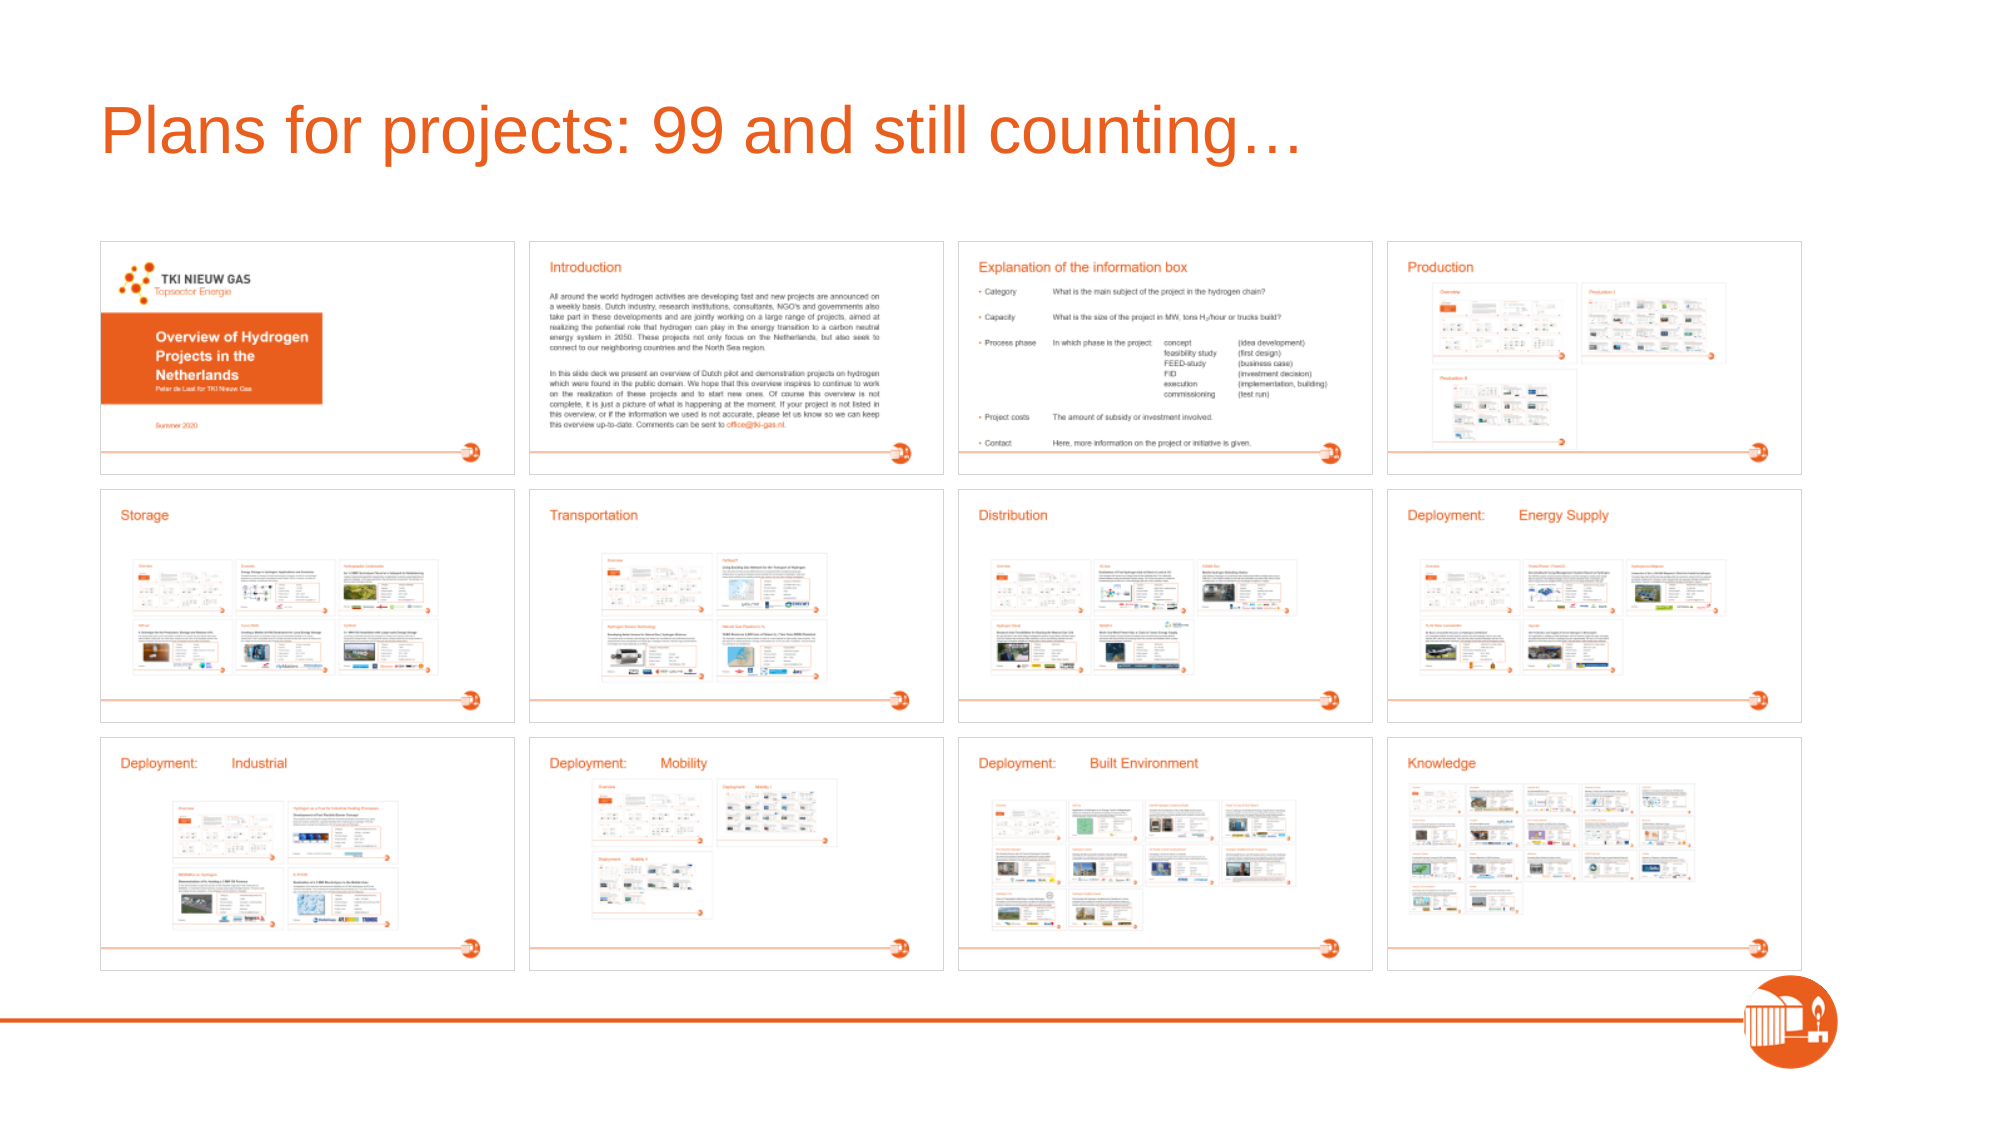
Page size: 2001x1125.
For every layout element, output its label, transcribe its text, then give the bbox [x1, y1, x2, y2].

picture [530, 490, 943, 722]
picture [101, 738, 514, 970]
picture [530, 738, 943, 970]
picture [959, 490, 1372, 722]
picture [959, 242, 1372, 474]
picture [101, 242, 514, 474]
picture [1742, 970, 1843, 1071]
picture [1388, 738, 1801, 970]
picture [530, 242, 943, 474]
picture [959, 738, 1372, 970]
picture [1388, 242, 1801, 474]
picture [101, 490, 514, 722]
picture [1388, 490, 1801, 722]
title Plans for projects: 99 and still counting… [100, 86, 1488, 197]
